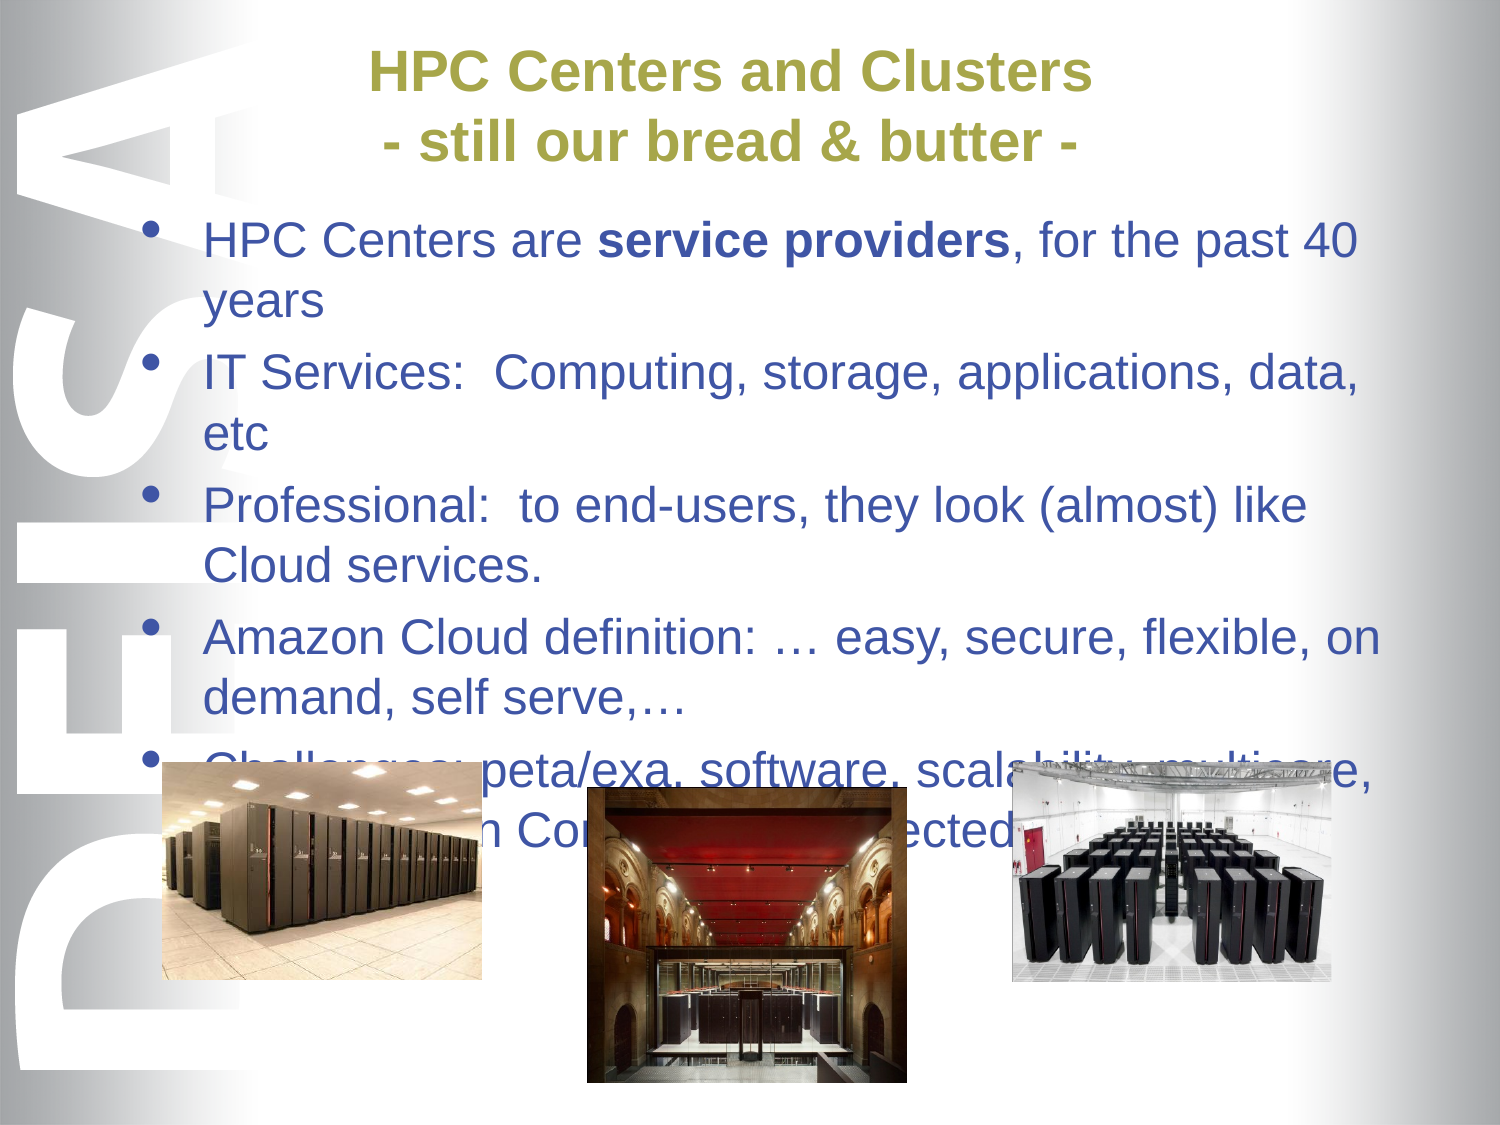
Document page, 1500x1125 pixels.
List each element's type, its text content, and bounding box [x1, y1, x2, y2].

title HPC Centers and Clusters - still our bread & butter - [99, 24, 1363, 183]
list HPC Centers are service providers, for the past 40 years IT Services: Computing, storage, applications, data, etc Professional: to end-users, they look (almost) like Cloud services. Amazon Cloud definition: … easy, secure, flexible, on demand, self serve,… Challenges: peta/exa, software, scalability, multicore, GPUs, Green Computing, connected to Grids & Clouds,... [125, 200, 1438, 888]
picture [0, 0, 1500, 1125]
